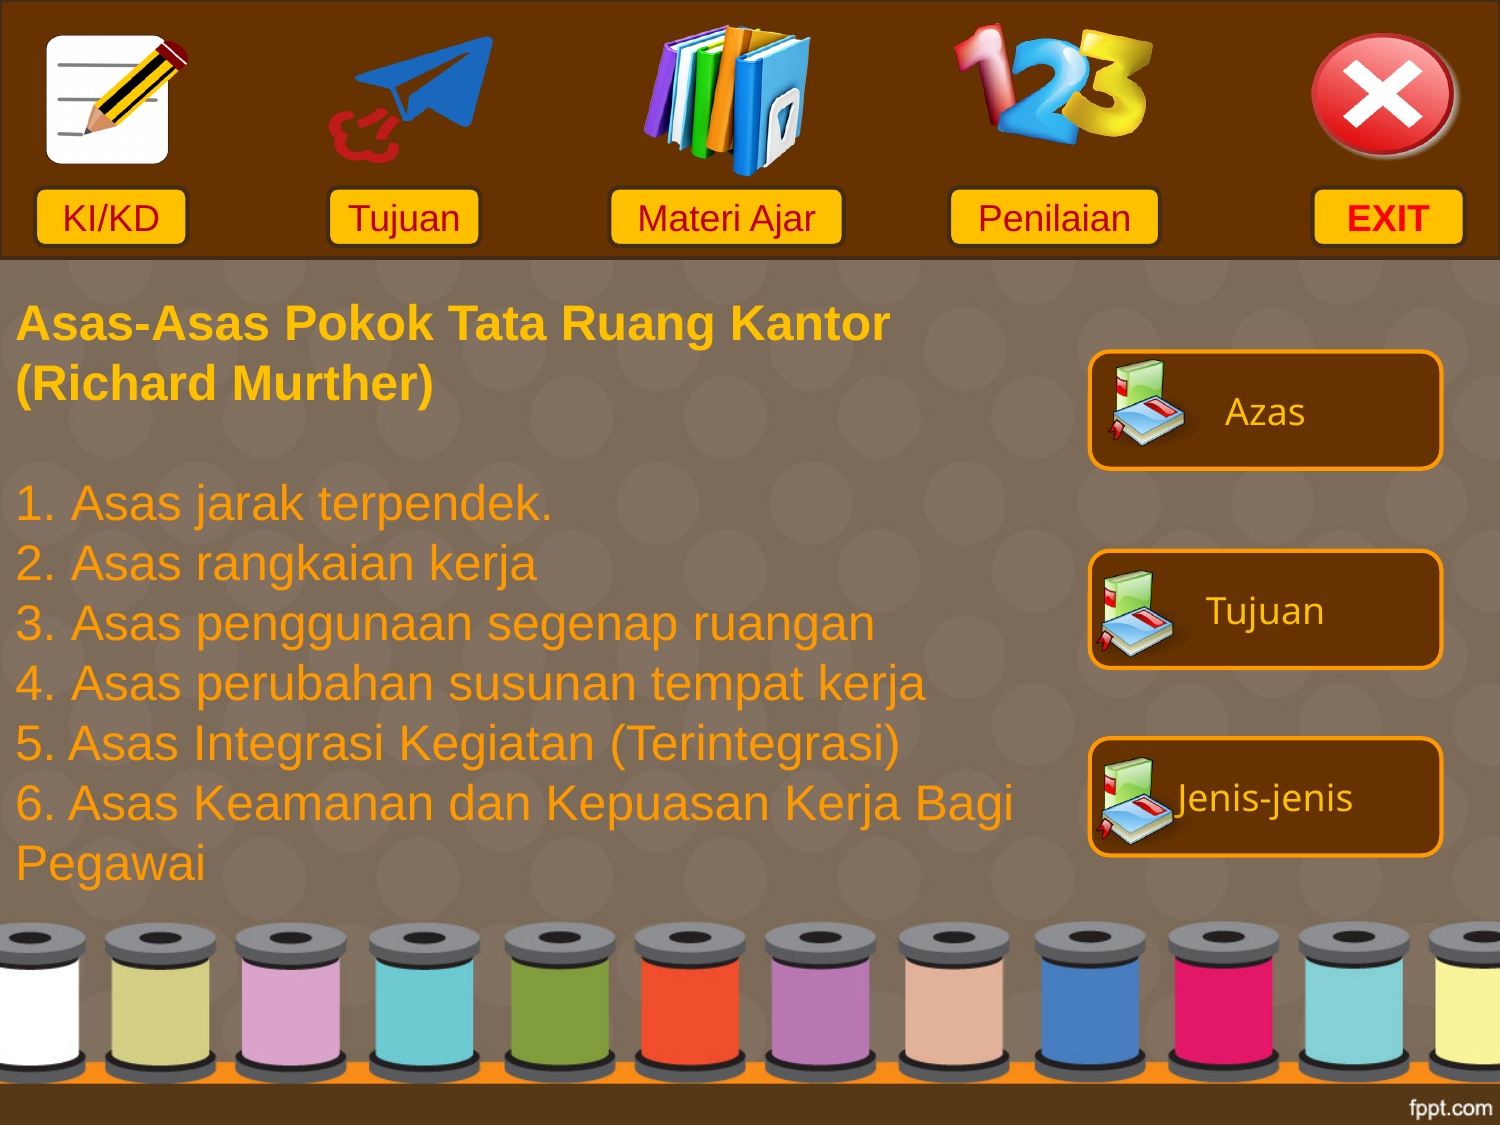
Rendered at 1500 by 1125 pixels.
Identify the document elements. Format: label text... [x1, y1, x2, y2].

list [46, 34, 188, 165]
title Asas-Asas Pokok Tata Ruang Kantor (Richard Murther) 1. Asas jarak terpendek. 2. Asas rangkaian kerja 3. Asas penggunaan segenap ruangan 4. Asas perubahan susunan tempat kerja 5. Asas Integrasi Kegiatan (Terintegrasi) 6. Asas Keamanan dan Kepuasan Kerja Bagi Pegawai [0, 386, 1070, 844]
text_box EXIT [1310, 185, 1467, 249]
text_box Penilaian [947, 185, 1163, 249]
picture [327, 34, 493, 165]
text_box [0, 0, 1500, 260]
picture [948, 0, 1158, 165]
text_box Tujuan [325, 185, 483, 249]
picture [0, 260, 1500, 1125]
text_box Azas [1087, 349, 1444, 471]
picture [1300, 23, 1466, 165]
text_box Materi Ajar [607, 186, 846, 249]
text_box Tujuan [1089, 548, 1444, 671]
text_box KI/KD [32, 185, 190, 249]
text_box Jenis-jenis [1089, 736, 1444, 858]
picture [620, 0, 833, 200]
